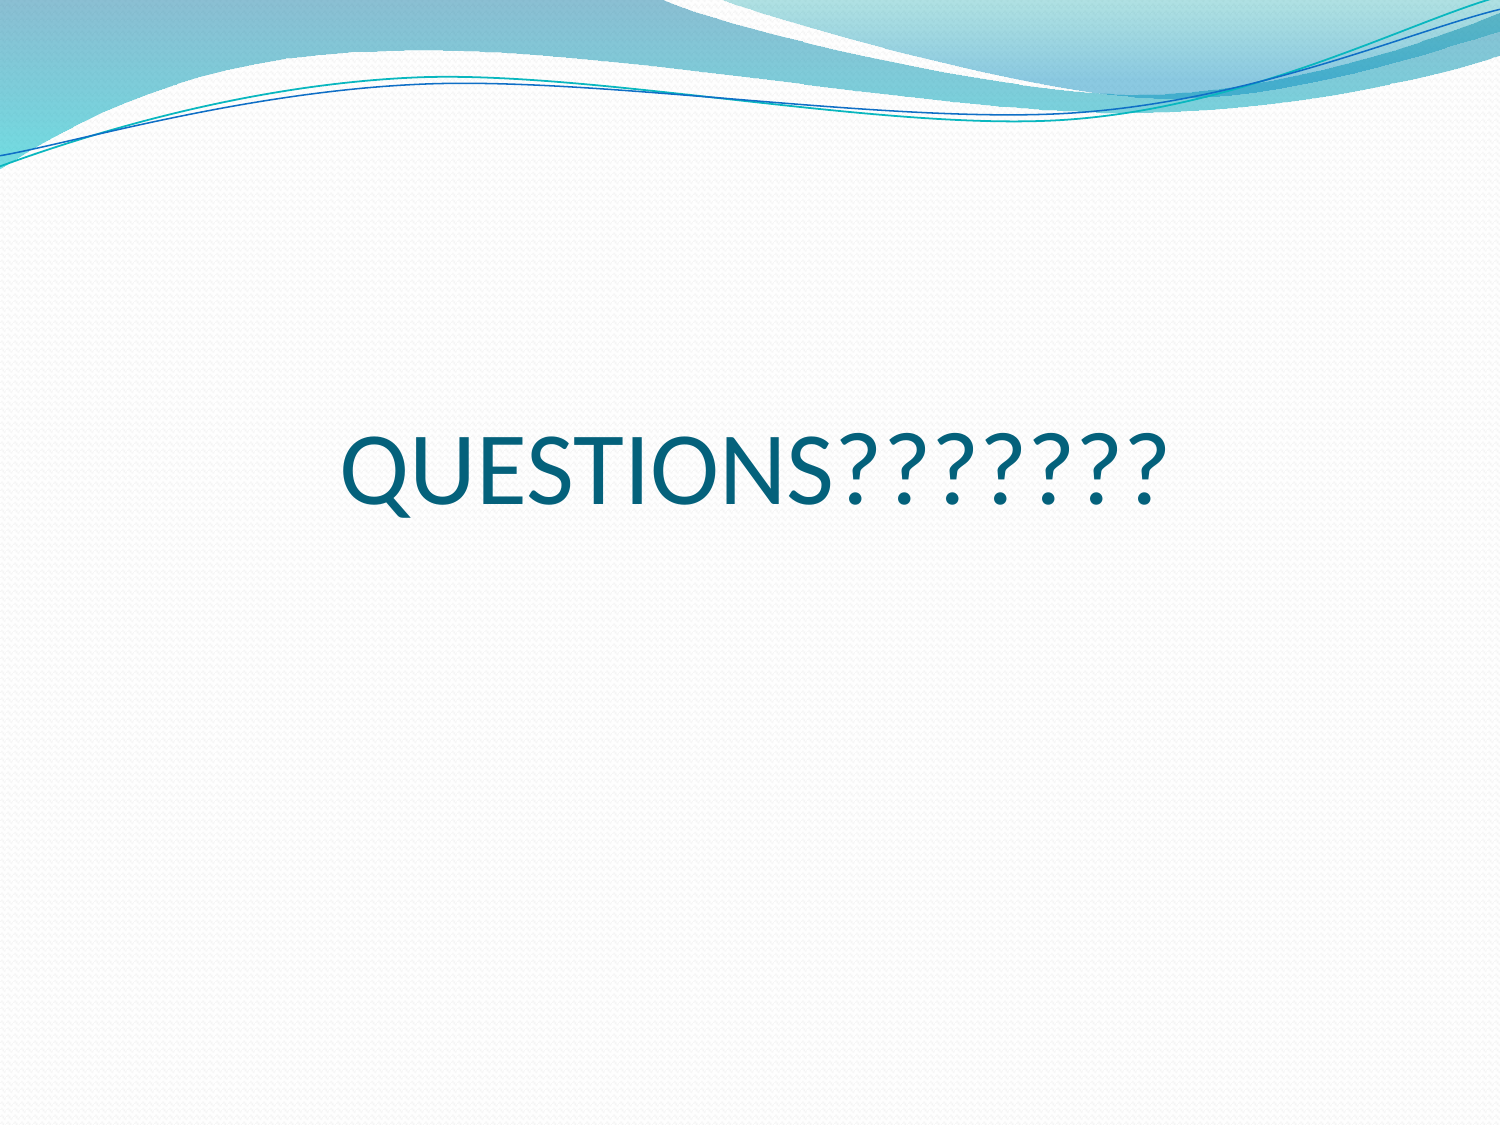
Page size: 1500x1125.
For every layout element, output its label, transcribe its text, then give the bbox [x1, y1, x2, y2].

title QUESTIONS??????? [75, 115, 1438, 525]
